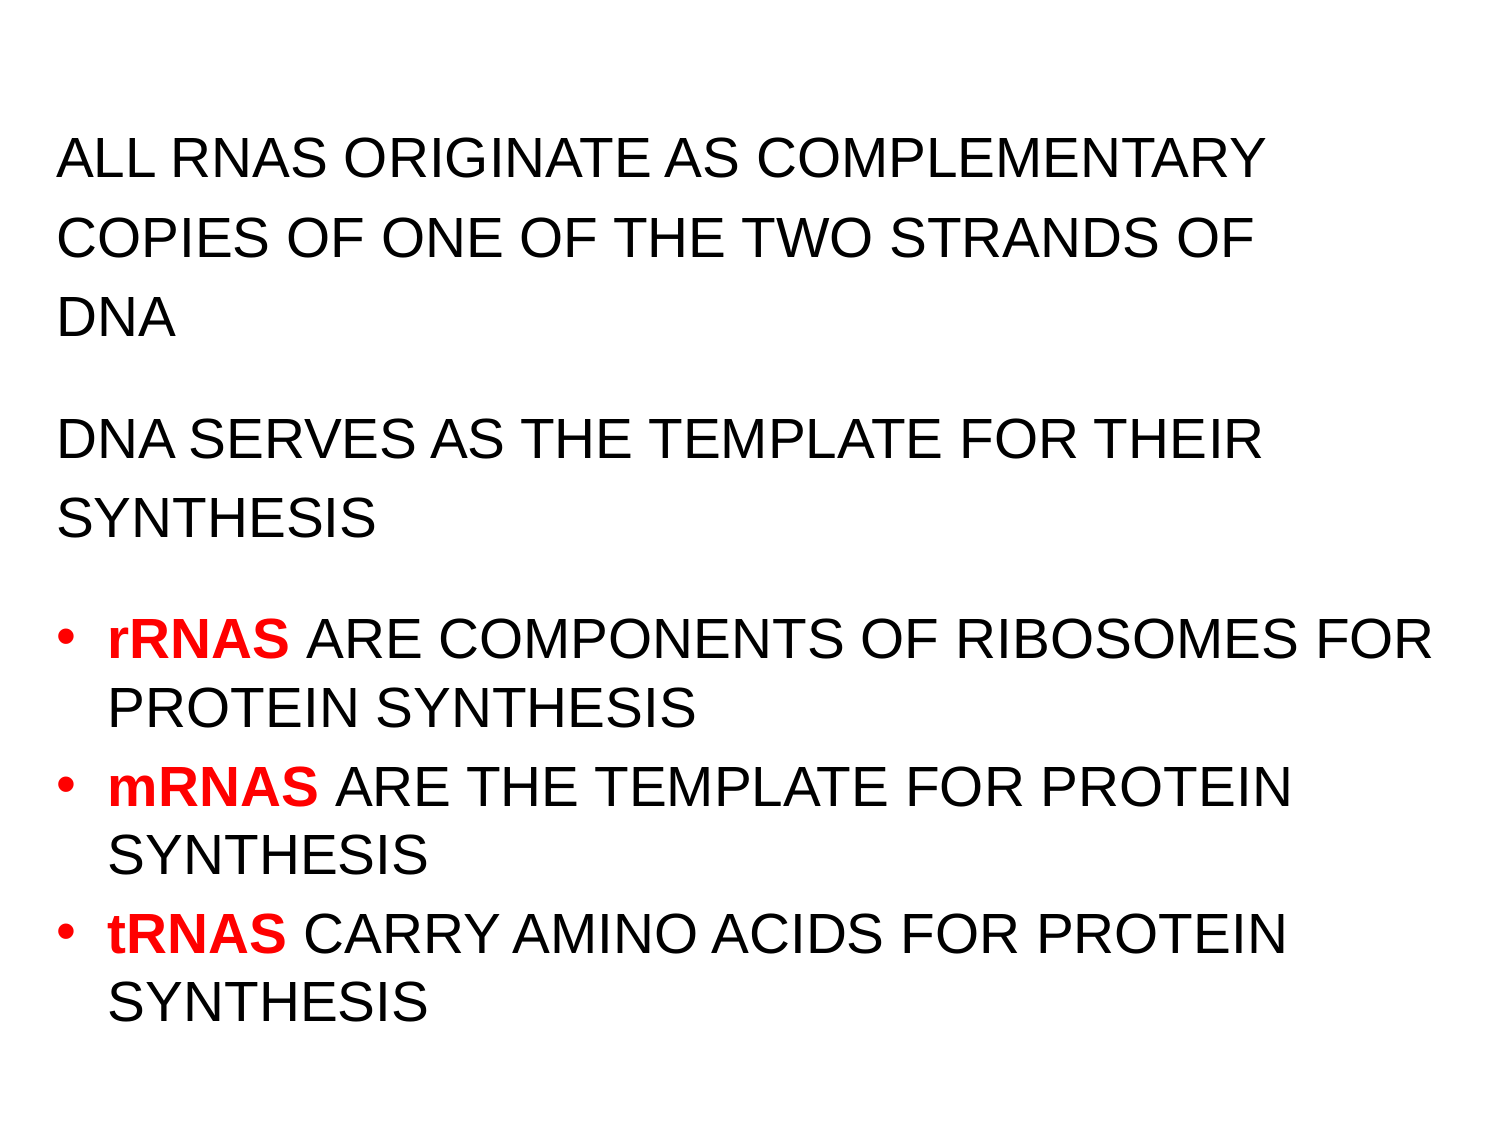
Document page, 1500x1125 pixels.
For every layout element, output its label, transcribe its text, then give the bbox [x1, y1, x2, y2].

list ALL RNAS ORIGINATE AS COMPLEMENTARY COPIES OF ONE OF THE TWO STRANDS OF DNA DNA SERVES AS THE TEMPLATE FOR THEIR SYNTHESIS rRNAS ARE COMPONENTS OF RIBOSOMES FOR PROTEIN SYNTHESIS mRNAS ARE THE TEMPLATE FOR PROTEIN SYNTHESIS tRNAS CARRY AMINO ACIDS FOR PROTEIN SYNTHESIS [41, 113, 1471, 1059]
